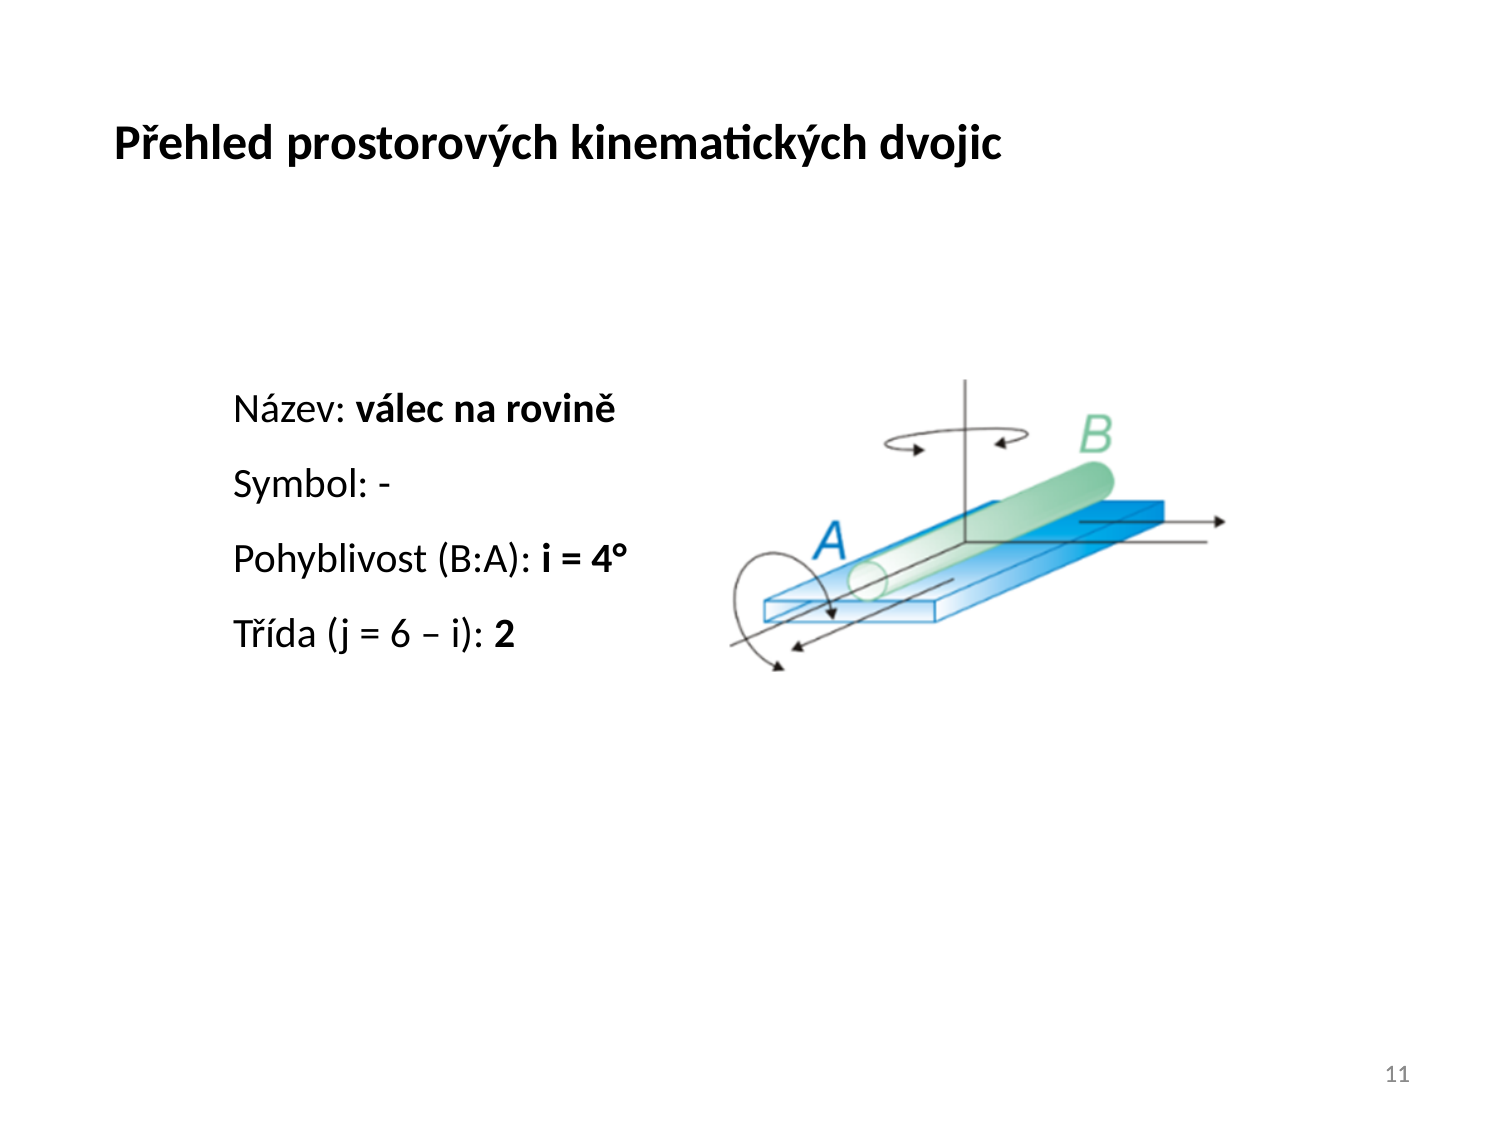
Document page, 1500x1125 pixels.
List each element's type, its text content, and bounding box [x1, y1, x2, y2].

text_box 11 [1074, 1042, 1425, 1103]
text_box Přehled prostorových kinematických dvojic [100, 101, 1424, 177]
picture [702, 367, 1250, 682]
text_box Název: válec na rovině Symbol: - Pohyblivost (B:A): i = 4° Třída (j = 6 – i): 2 [218, 373, 798, 709]
